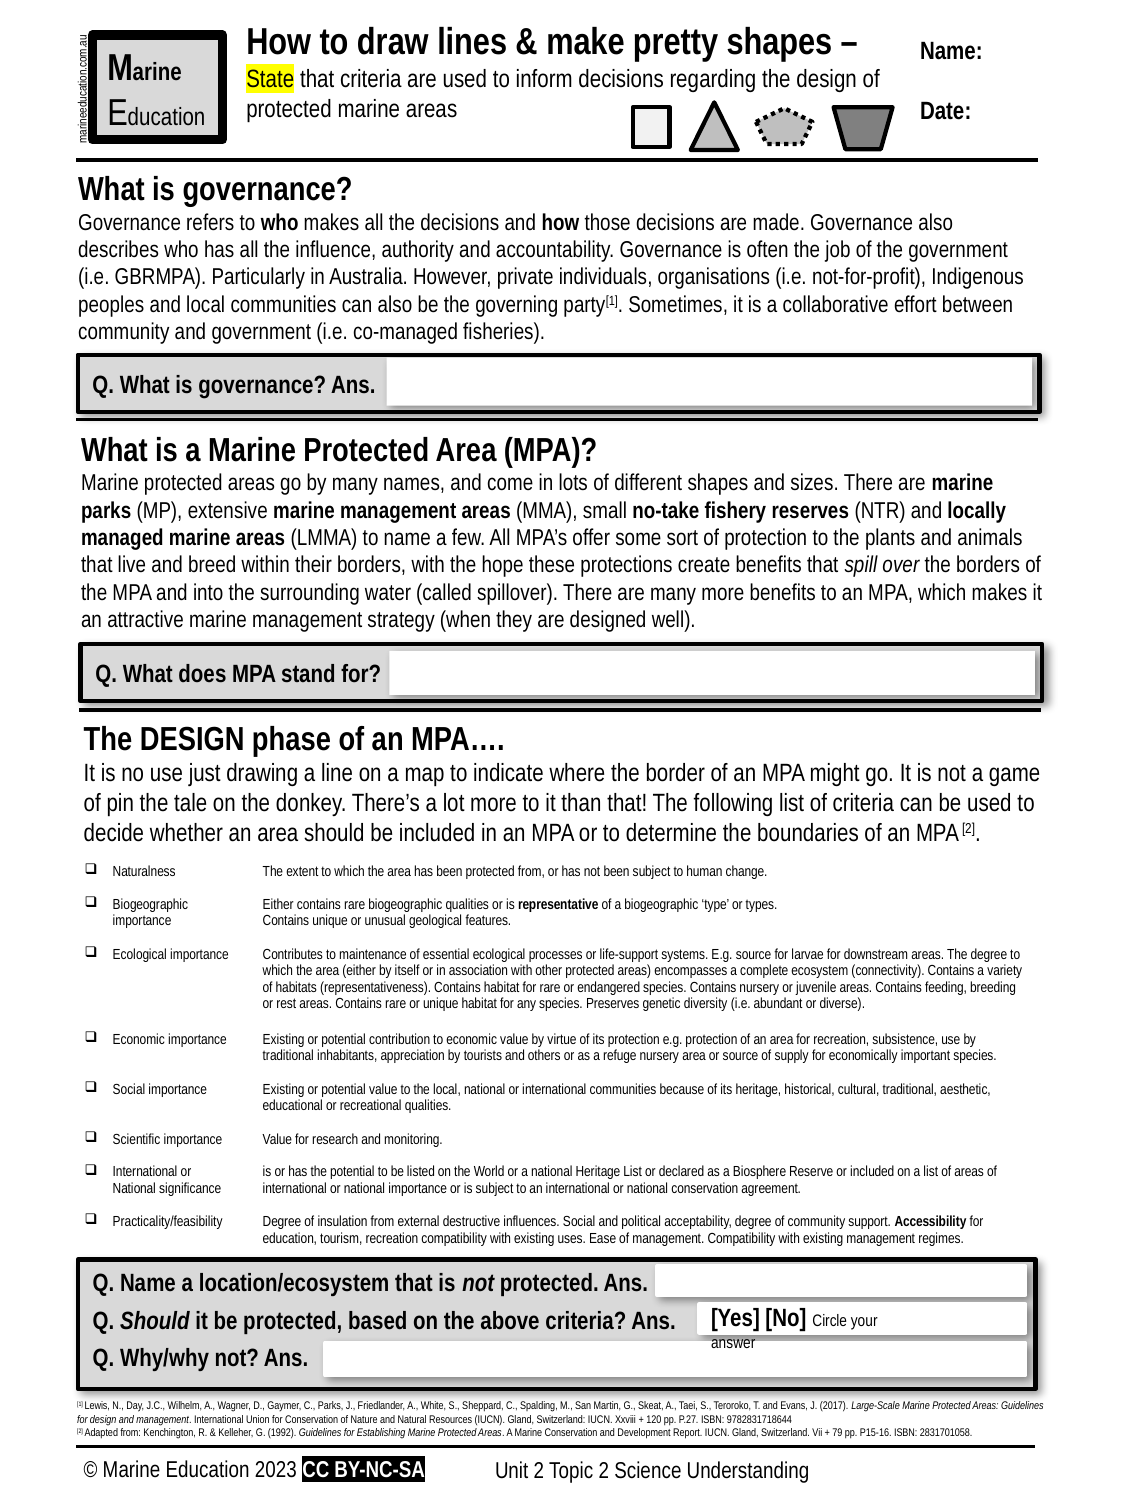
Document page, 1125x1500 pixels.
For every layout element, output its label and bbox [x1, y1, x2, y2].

text_box [63, 0, 1045, 352]
text_box [62, 1257, 1063, 1500]
text_box [68, 709, 1072, 854]
text_box [76, 353, 1042, 414]
text_box [231, 10, 1098, 153]
table_cell [70, 888, 1044, 1256]
table_header [70, 856, 1044, 888]
text_box [78, 642, 1044, 703]
text_box [66, 418, 1059, 640]
